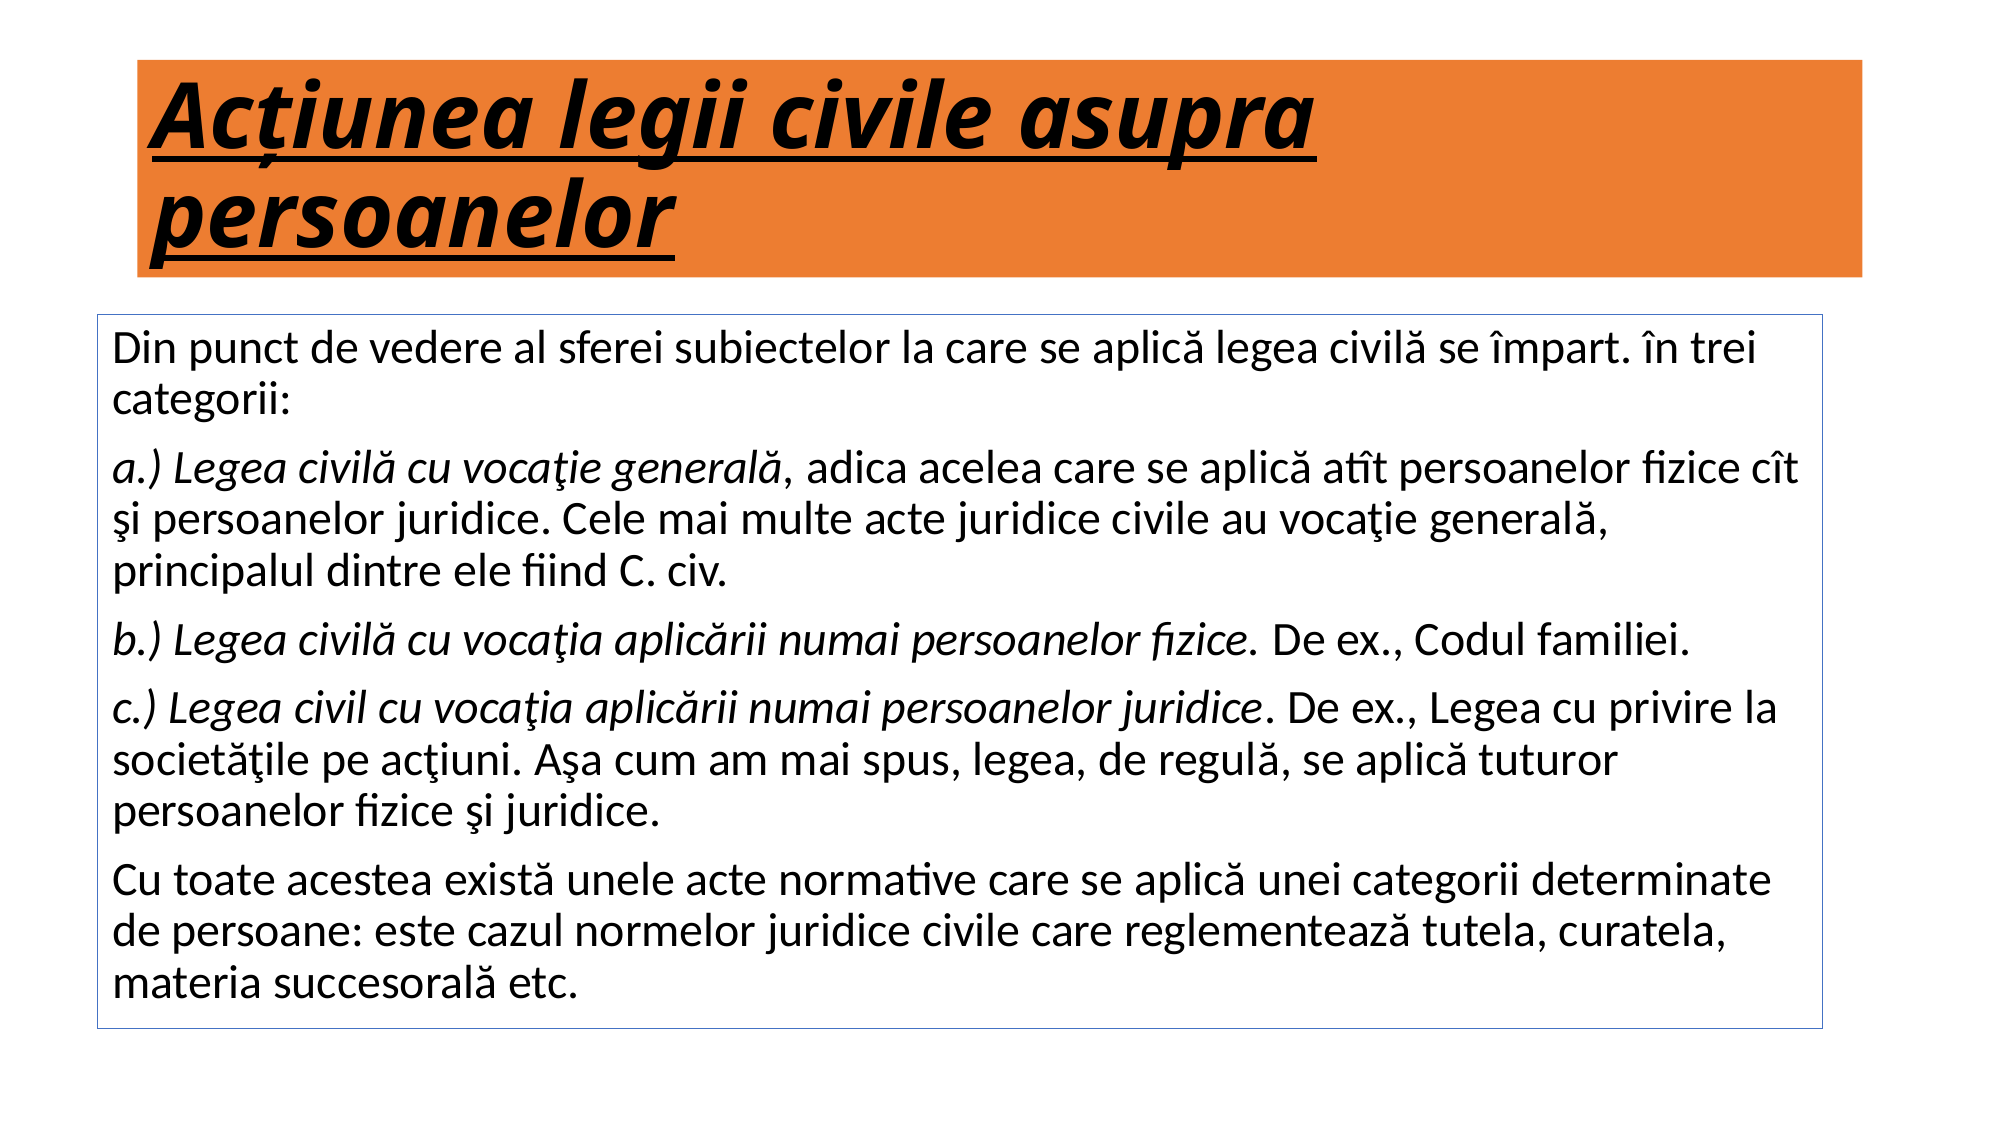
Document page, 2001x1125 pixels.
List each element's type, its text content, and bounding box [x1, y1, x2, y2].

list Din punct de vedere al sferei subiectelor la care se aplică legea civilă se împart. în trei categorii: a.) Legea civilă cu vocaţie generală, adica acelea care se aplică atît persoanelor fizice cît şi persoanelor juridice. Cele mai multe acte juridice civile au vocaţie generală, principalul dintre ele fiind C. civ. b.) Legea civilă cu vocaţia aplicării numai persoanelor fizice. De ex., Codul familiei. c.) Legea civil cu vocaţia aplicării numai persoanelor juridice. De ex., Legea cu privire la societăţile pe acţiuni. Aşa cum am mai spus, legea, de regulă, se aplică tuturor persoanelor fizice şi juridice. Cu toate acestea există unele acte normative care se aplică unei categorii determinate de persoane: este cazul normelor juridice civile care reglementează tutela, curatela, materia succesorală etc. [97, 314, 1823, 1029]
title Acțiunea legii civile asupra persoanelor [137, 59, 1863, 278]
